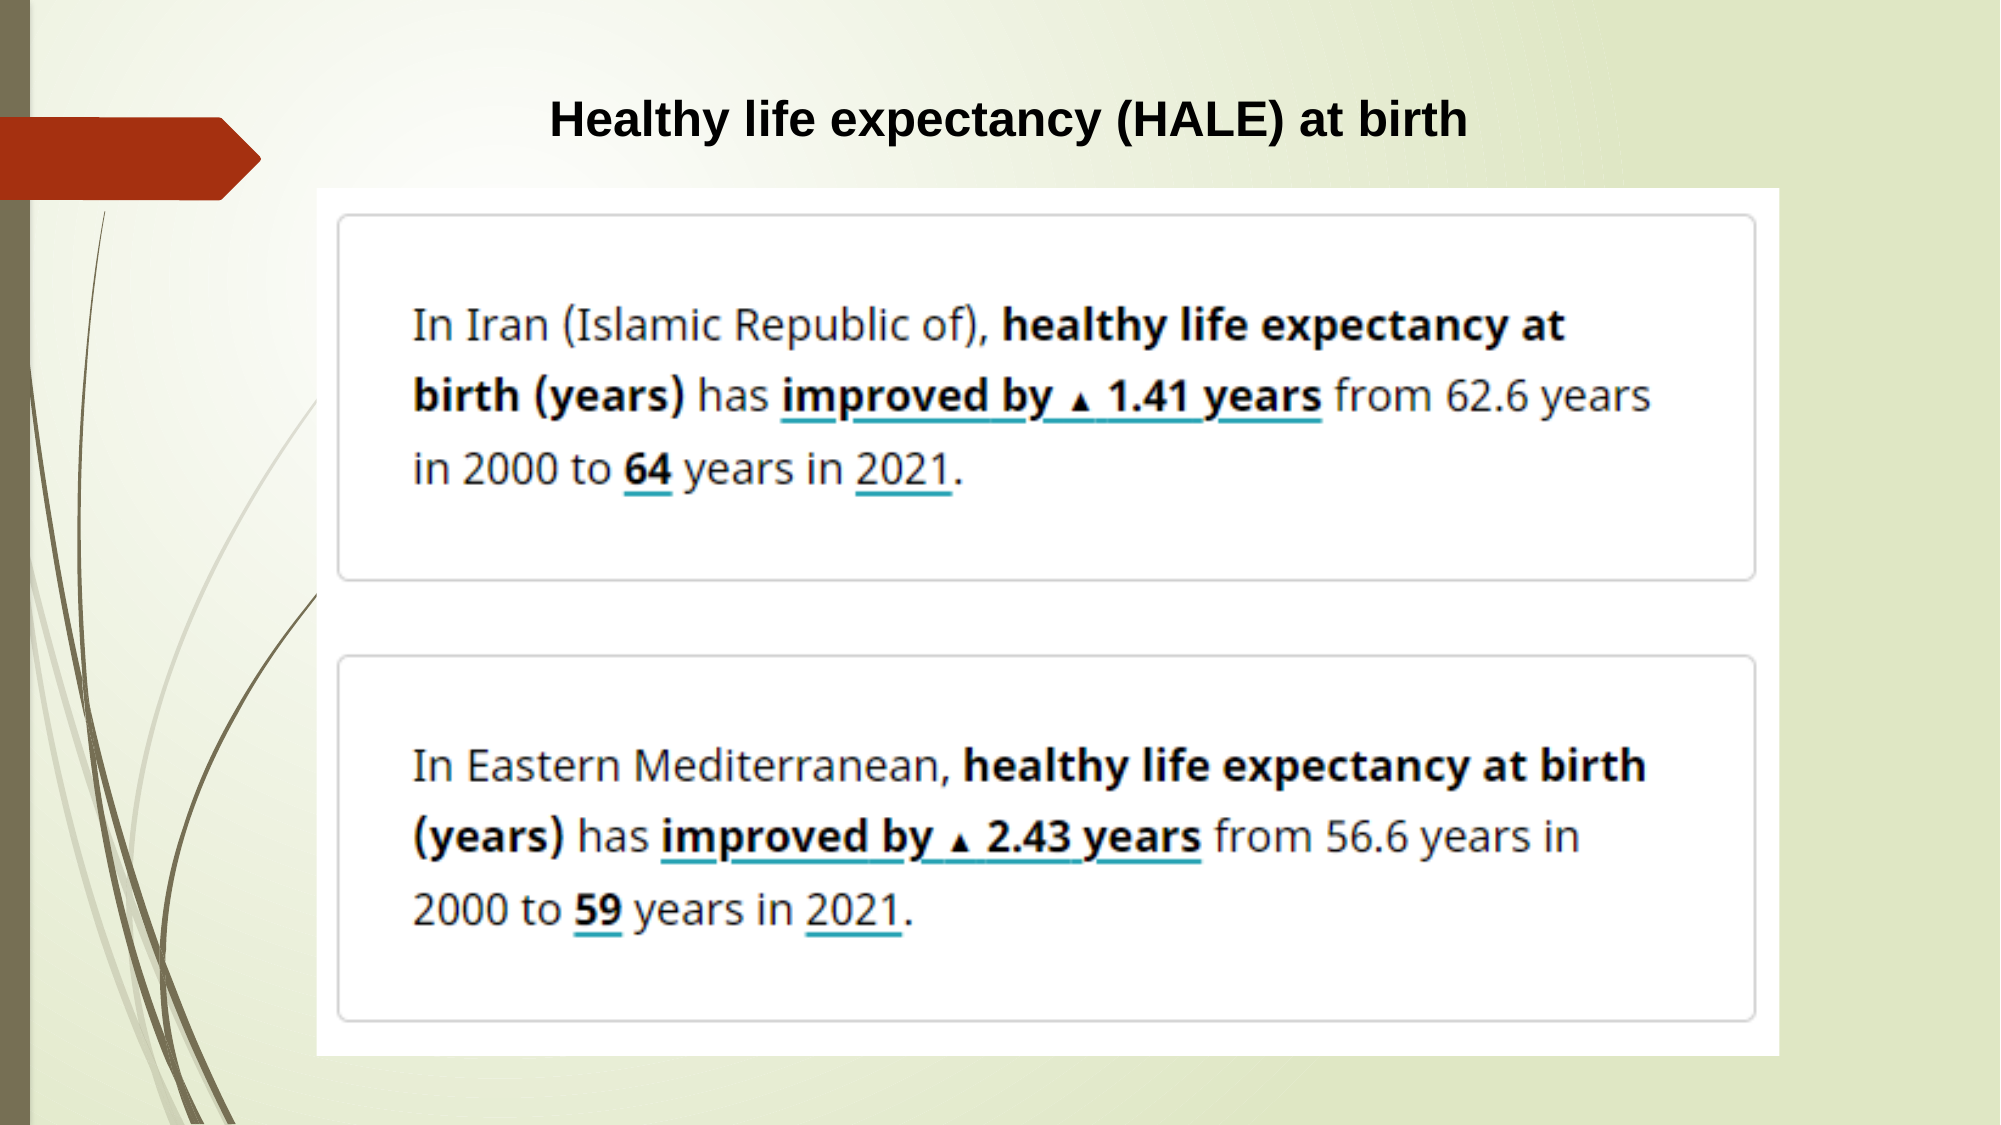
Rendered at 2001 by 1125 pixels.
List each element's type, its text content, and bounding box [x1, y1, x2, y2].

picture [316, 188, 1780, 1056]
text_box Healthy life expectancy (HALE) at birth [534, 79, 1485, 155]
